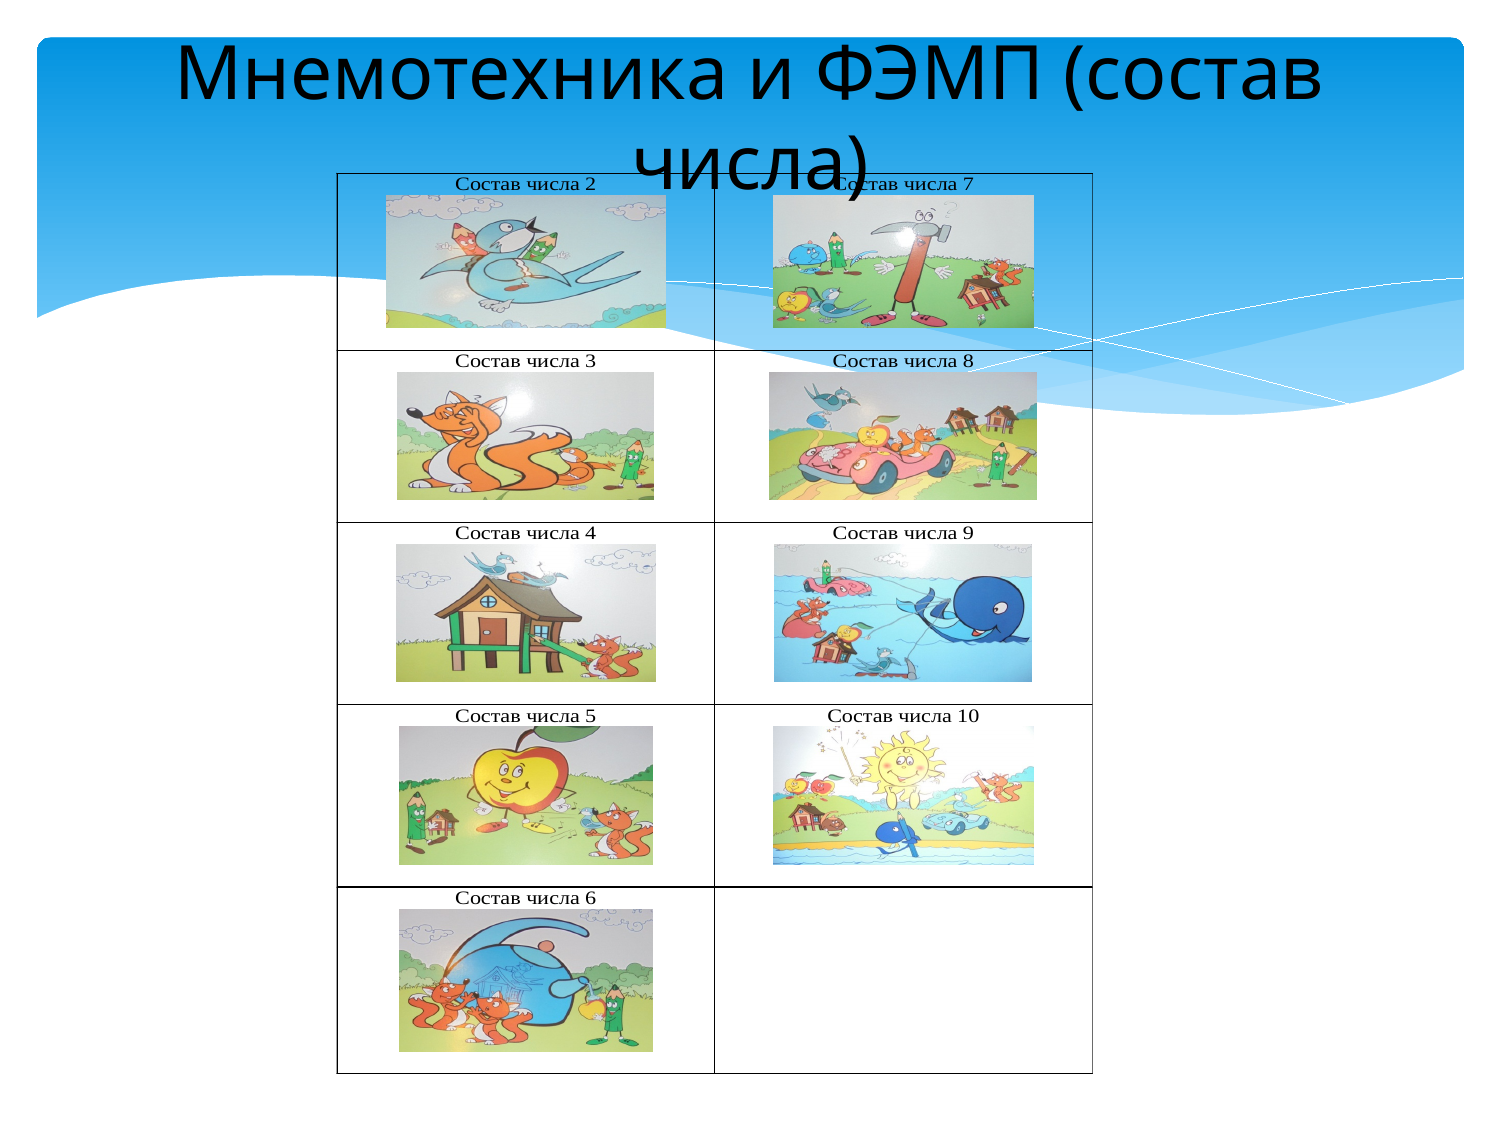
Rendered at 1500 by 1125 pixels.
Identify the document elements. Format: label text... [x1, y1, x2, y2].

title Мнемотехника и ФЭМП (состав числа) [75, 45, 1425, 185]
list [336, 172, 1093, 1110]
